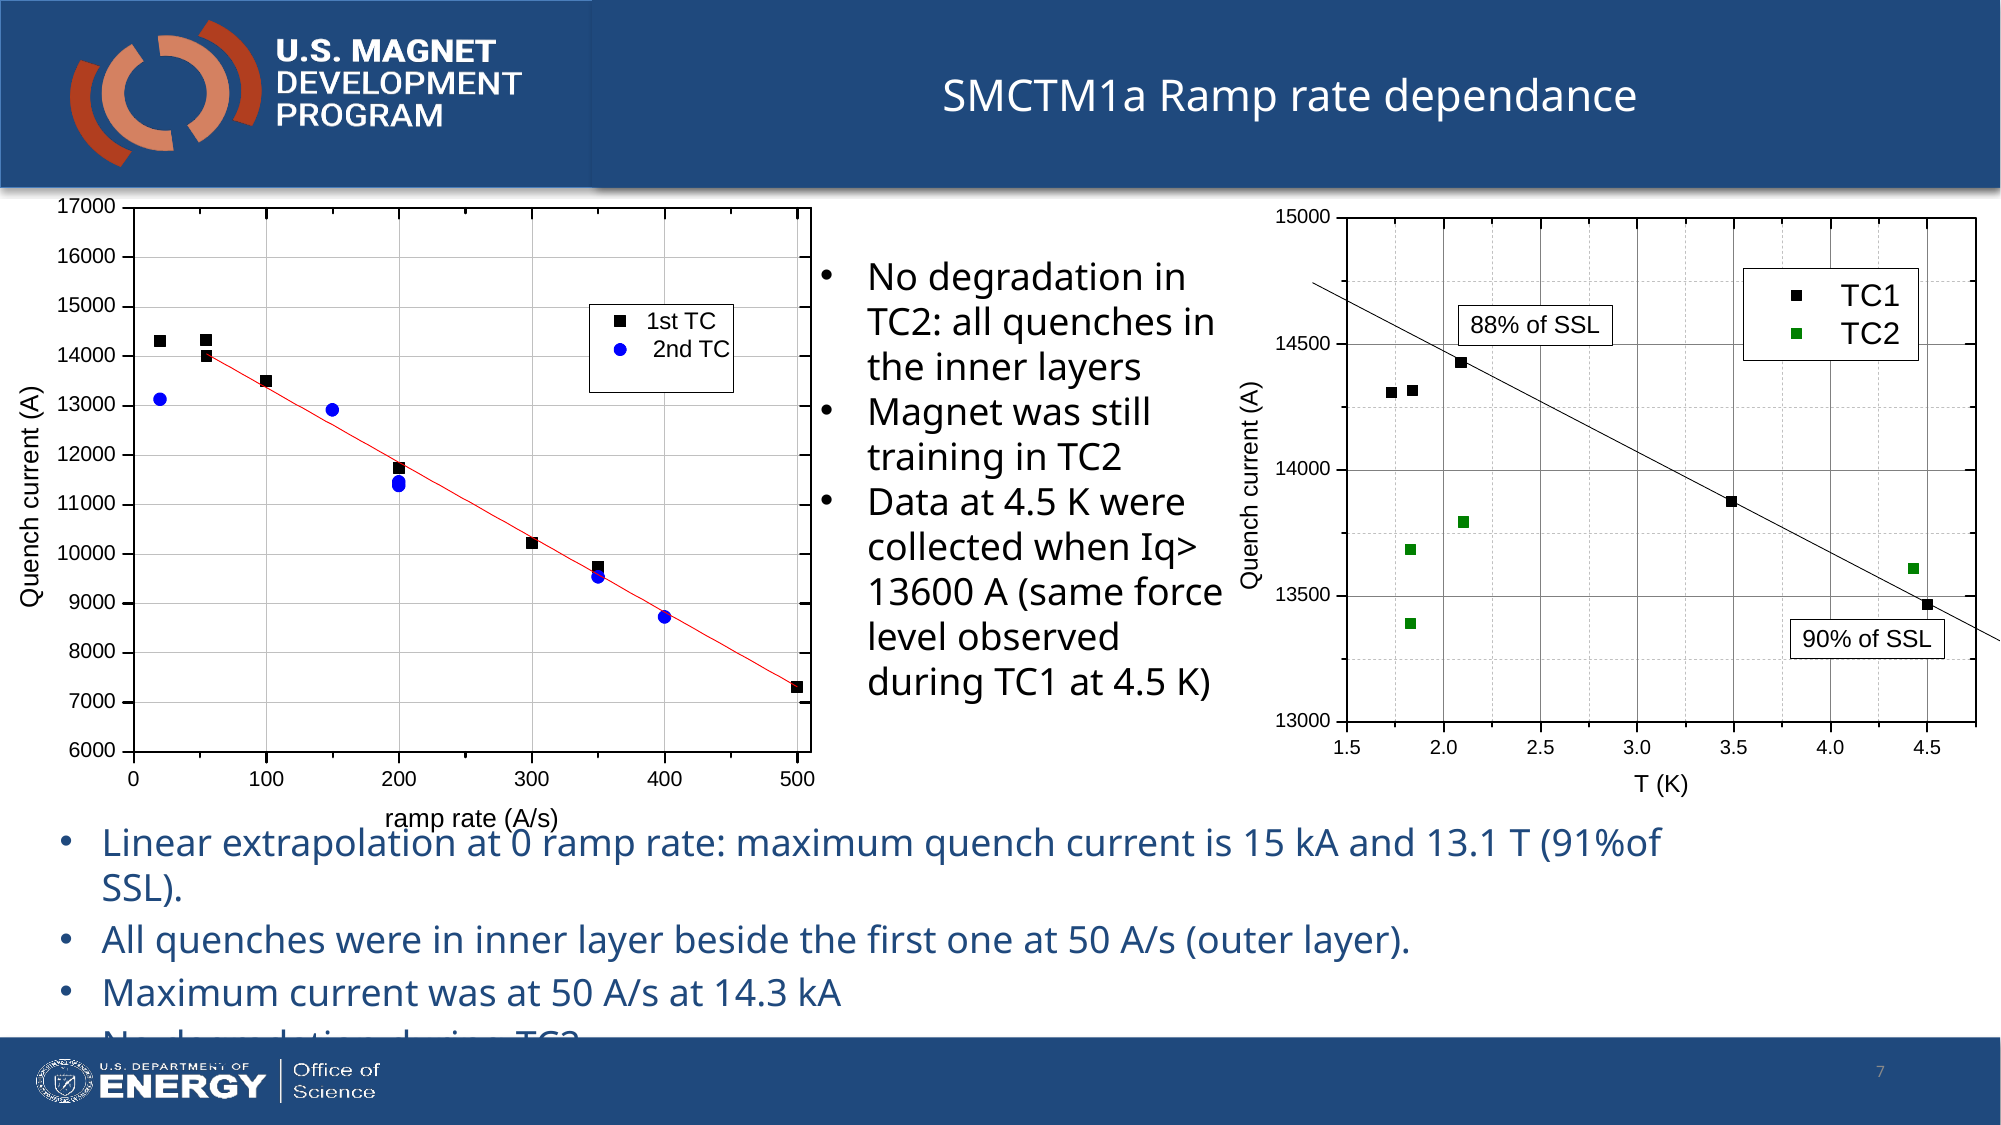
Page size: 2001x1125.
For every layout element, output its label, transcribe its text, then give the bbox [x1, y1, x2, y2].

picture [1221, 191, 2000, 807]
text_box No degradation in TC2: all quenches in the inner layers Magnet was still training in TC2 Data at 4.5 K were collected when Iq> 13600 A (same force level observed during TC1 at 4.5 K) [848, 245, 1216, 710]
picture [6, 192, 844, 846]
title SMCTM1a Ramp rate dependance [592, 0, 2000, 188]
picture [36, 1059, 380, 1103]
slide_number 7 [1787, 1042, 1900, 1103]
picture [70, 20, 522, 167]
list Linear extrapolation at 0 ramp rate: maximum quench current is 15 kA and 13.1 T (91%of SSL). All quenches were in inner layer beside the first one at 50 A/s (outer layer). Maximum current was at 50 A/s at 14.3 kA No degradation during TC2 [44, 811, 1748, 1048]
